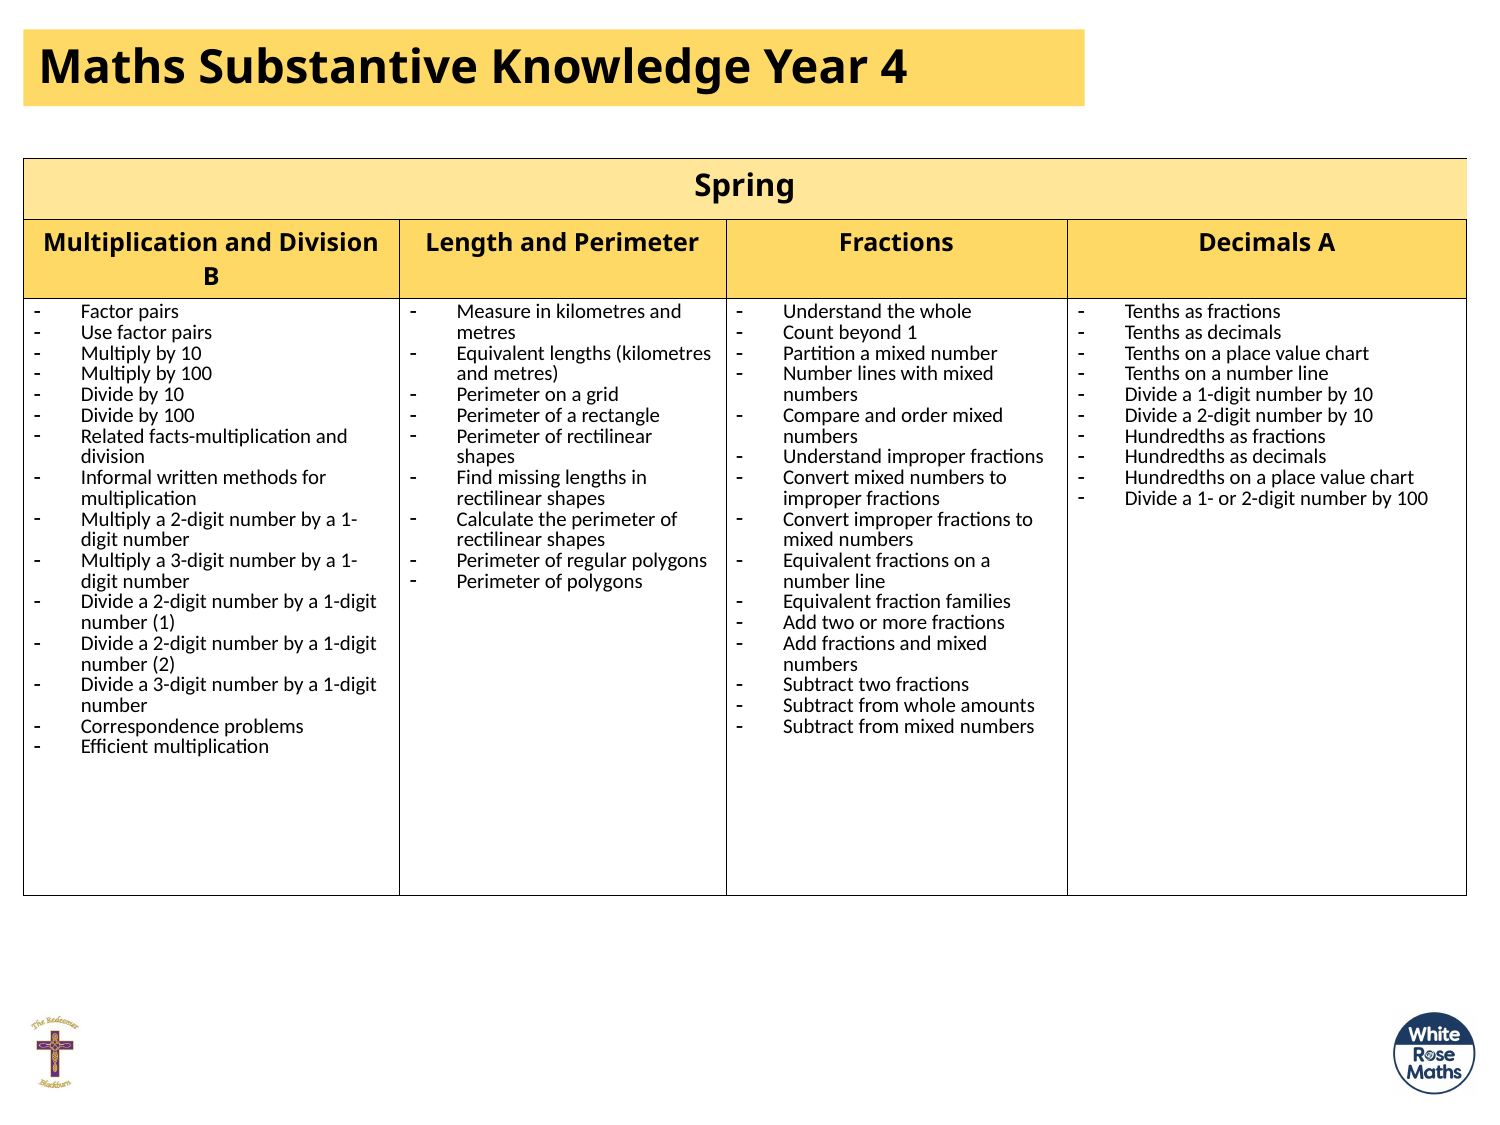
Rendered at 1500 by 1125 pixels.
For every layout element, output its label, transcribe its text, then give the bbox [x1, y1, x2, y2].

table_cell Understand the whole Count beyond 1 Partition a mixed number Number lines with mixed numbers Compare and order mixed numbers Understand improper fractions Convert mixed numbers to improper fractions Convert improper fractions to mixed numbers Equivalent fractions on a number line Equivalent fraction families Add two or more fractions Add fractions and mixed numbers Subtract two fractions Subtract from whole amounts Subtract from mixed numbers [727, 299, 1067, 895]
table_cell Length and Perimeter [400, 220, 726, 298]
title Maths Substantive Knowledge Year 4 [23, 29, 1085, 107]
table_header Spring [24, 159, 1467, 219]
table_cell Measure in kilometres and metres Equivalent lengths (kilometres and metres) Perimeter on a grid Perimeter of a rectangle Perimeter of rectilinear shapes Find missing lengths in rectilinear shapes Calculate the perimeter of rectilinear shapes Perimeter of regular polygons Perimeter of polygons [400, 299, 726, 895]
table_cell Factor pairs Use factor pairs Multiply by 10 Multiply by 100 Divide by 10 Divide by 100 Related facts-multiplication and division Informal written methods for multiplication Multiply a 2-digit number by a 1-digit number Multiply a 3-digit number by a 1-digit number Divide a 2-digit number by a 1-digit number (1) Divide a 2-digit number by a 1-digit number (2) Divide a 3-digit number by a 1-digit number Correspondence problems Efficient multiplication [24, 299, 399, 895]
table_cell Fractions [727, 220, 1067, 298]
picture [1391, 1010, 1477, 1096]
picture [23, 1010, 87, 1096]
table_cell Decimals A [1068, 220, 1466, 298]
table_cell Tenths as fractions Tenths as decimals Tenths on a place value chart Tenths on a number line Divide a 1-digit number by 10 Divide a 2-digit number by 10 Hundredths as fractions Hundredths as decimals Hundredths on a place value chart Divide a 1- or 2-digit number by 100 [1068, 299, 1466, 895]
table_cell Multiplication and Division B [24, 220, 399, 298]
